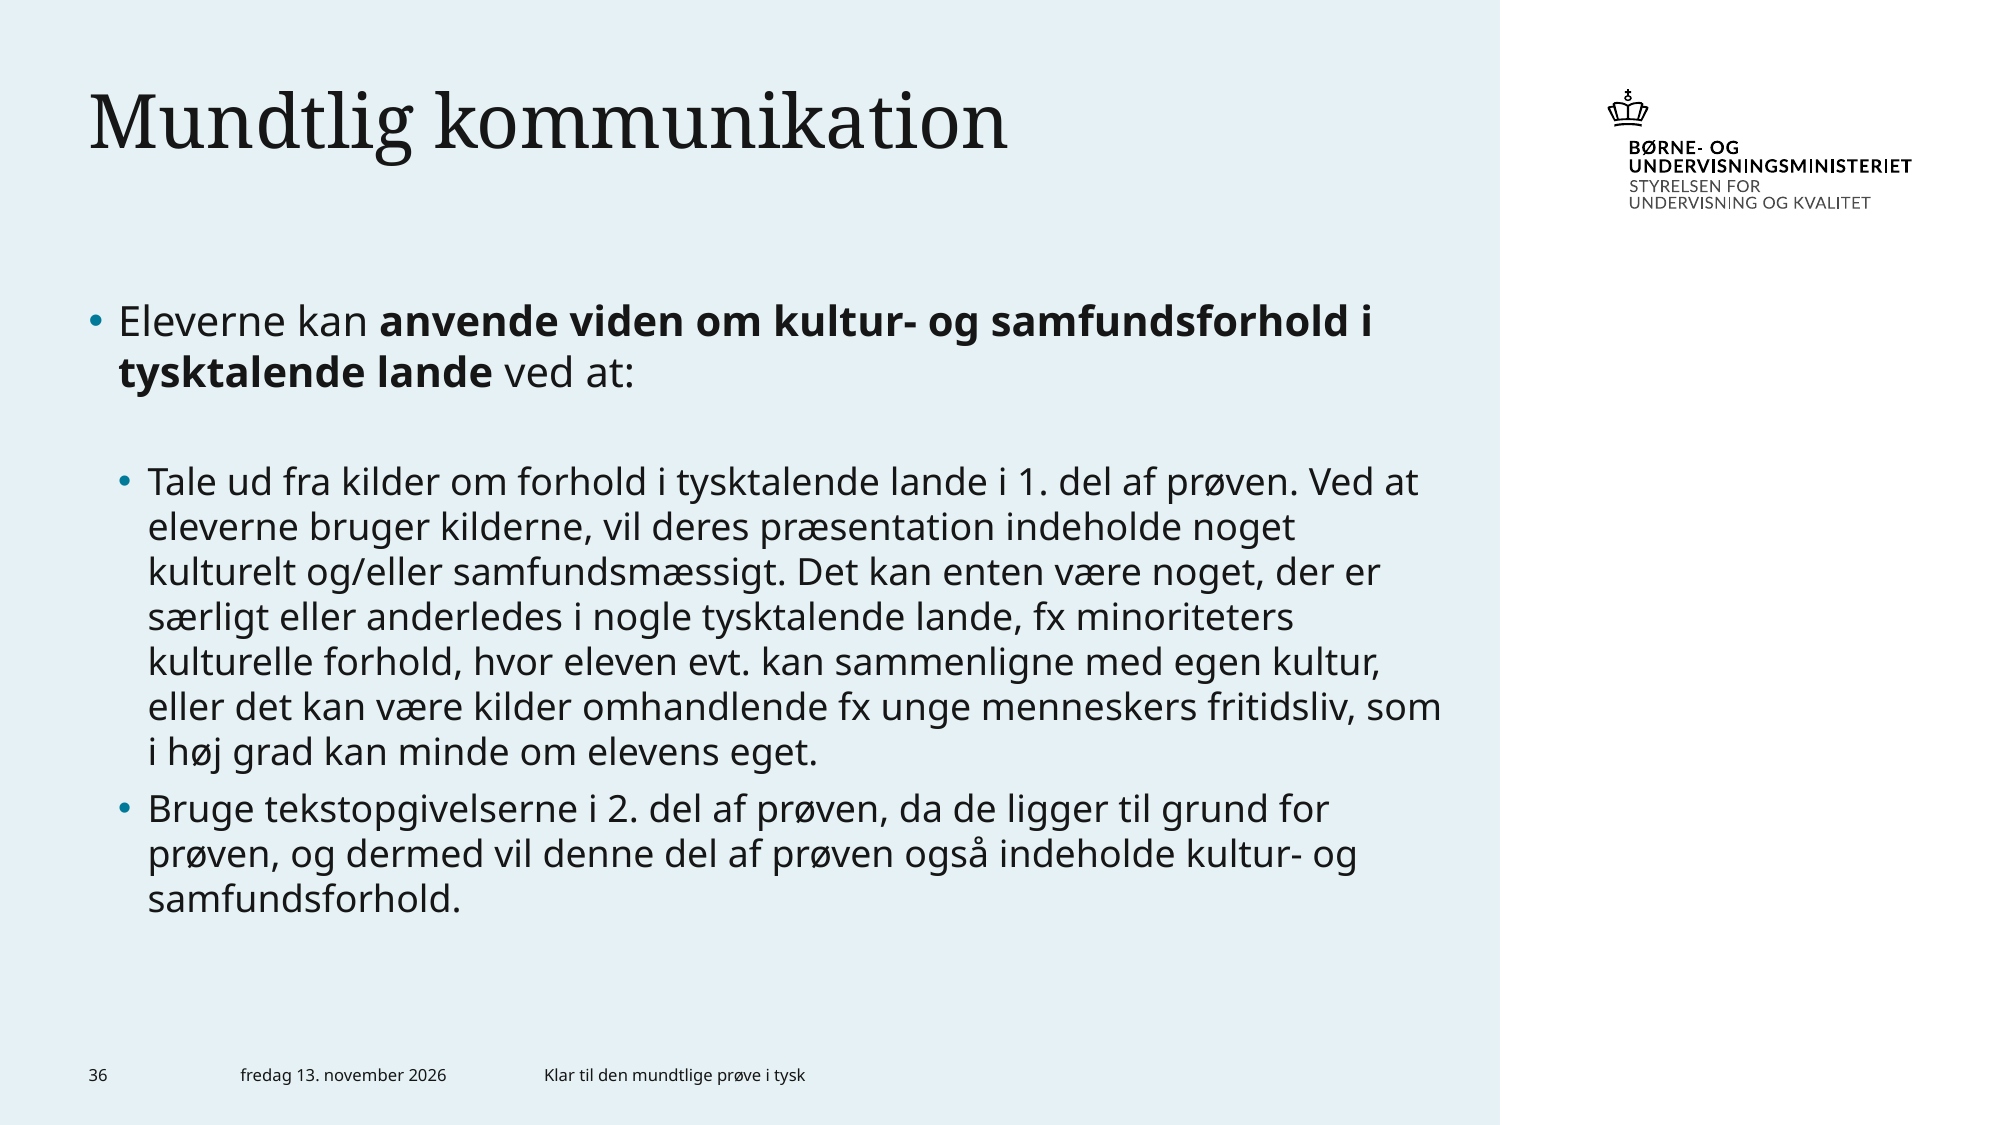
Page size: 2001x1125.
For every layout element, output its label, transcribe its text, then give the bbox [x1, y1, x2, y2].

footer Klar til den mundtlige prøve i tysk [544, 1058, 1259, 1088]
slide_number 36 [88, 1058, 134, 1088]
slide_number 4. maj 2023 [240, 1058, 449, 1088]
list Eleverne kan anvende viden om kultur- og samfundsforhold i tysktalende lande ved at: Tale ud fra kilder om forhold i tysktalende lande i 1. del af prøven. Ved at eleverne bruger kilderne, vil deres præsentation indeholde noget kulturelt og/eller samfundsmæssigt. Det kan enten være noget, der er særligt eller anderledes i nogle tysktalende lande, fx minoriteters kulturelle forhold, hvor eleven evt. kan sammenligne med egen kultur, eller det kan være kilder omhandlende fx unge menneskers fritidsliv, som i høj grad kan minde om elevens eget. Bruge tekstopgivelserne i 2. del af prøven, da de ligger til grund for prøven, og dermed vil denne del af prøven også indeholde kultur- og samfundsforhold. [88, 295, 1456, 1037]
title Mundtlig kommunikation [88, 88, 1456, 242]
